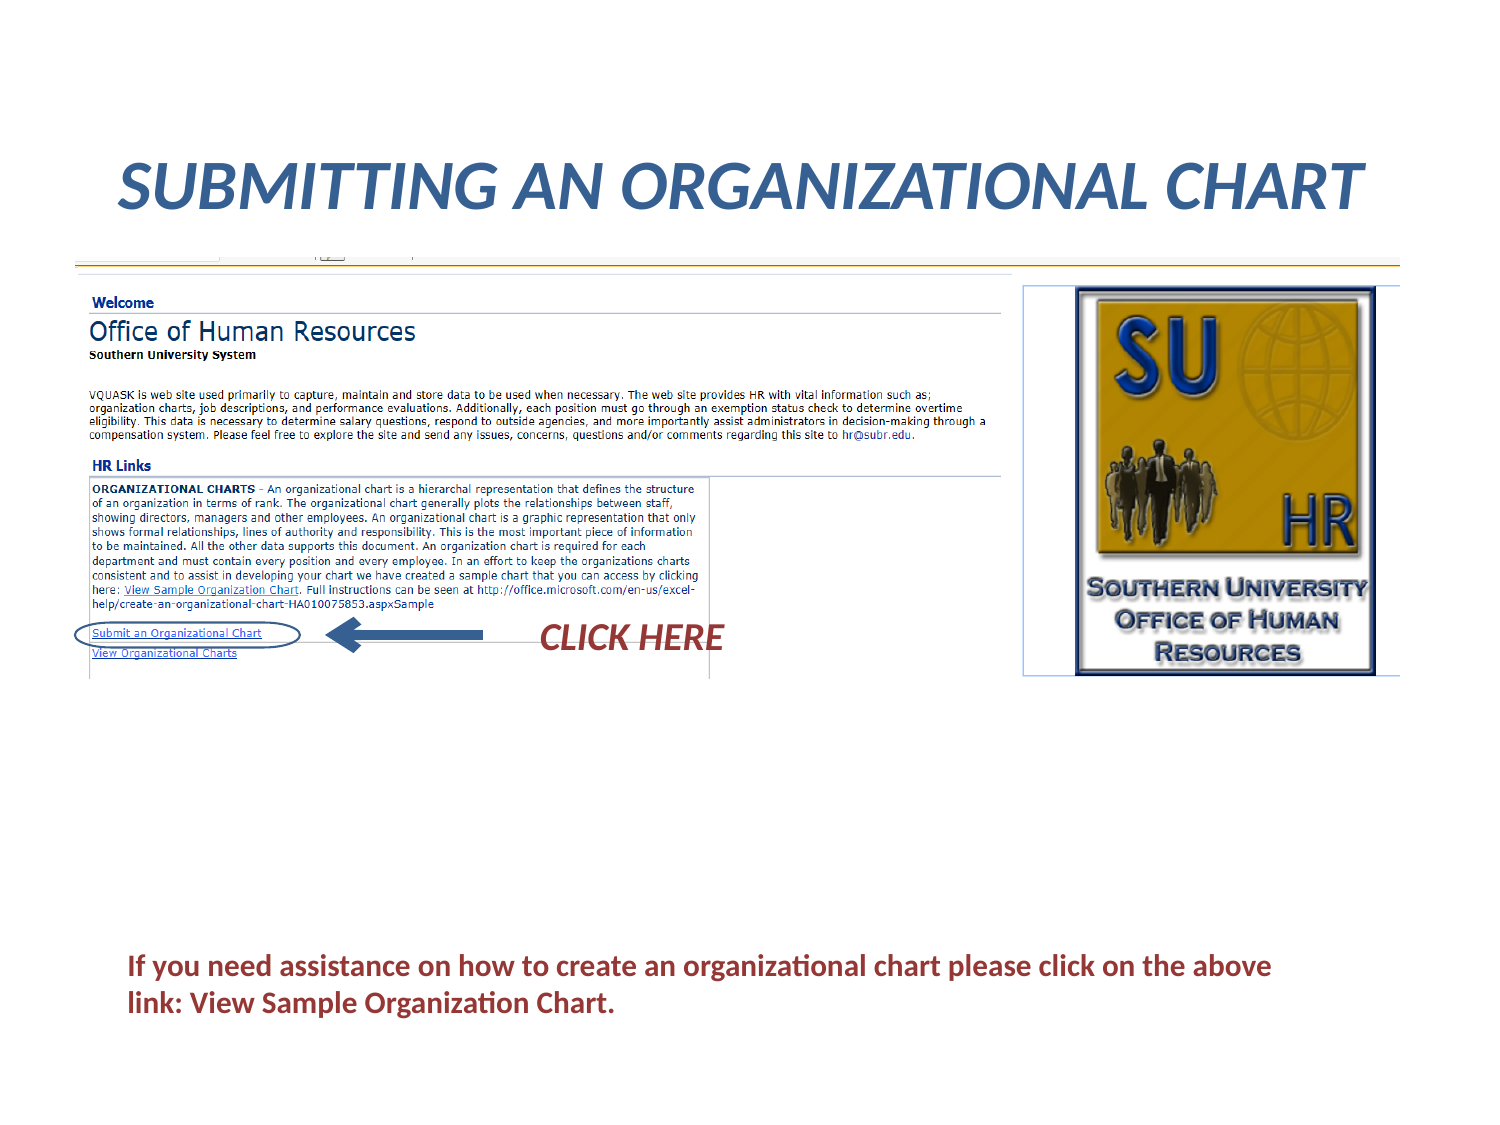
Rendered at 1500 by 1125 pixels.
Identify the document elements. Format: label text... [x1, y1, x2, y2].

title SUBMITTING AN ORGANIZATIONAL CHART [78, 125, 1404, 238]
picture [74, 257, 1401, 679]
text_box If you need assistance on how to create an organizational chart please click on the above link: View Sample Organization Chart. [112, 937, 1300, 1028]
